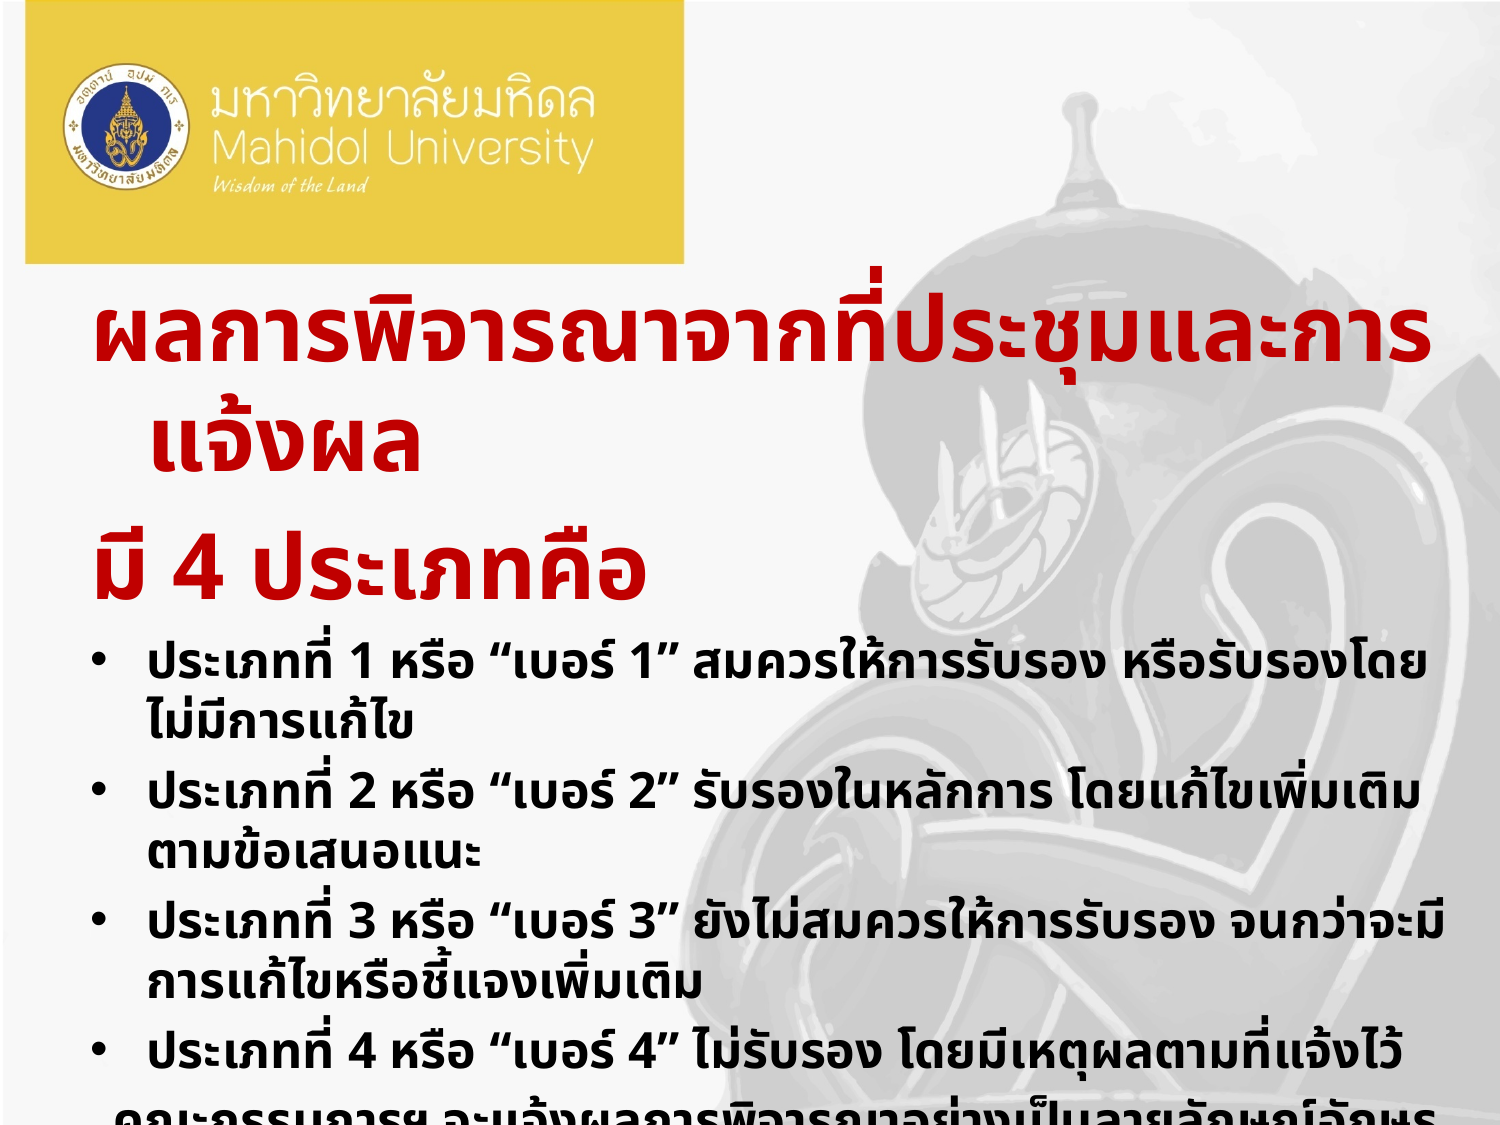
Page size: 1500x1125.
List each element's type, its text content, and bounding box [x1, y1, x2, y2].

picture [0, 0, 1500, 1125]
list ผลการพิจารณาจากที่ประชุมและการแจ้งผล มี 4 ประเภทคือ ประเภทที่ 1 หรือ “เบอร์ 1” สมควรให้การรับรอง หรือรับรองโดยไม่มีการแก้ไข ประเภทที่ 2 หรือ “เบอร์ 2” รับรองในหลักการ โดยแก้ไขเพิ่มเติมตามข้อเสนอแนะ ประเภทที่ 3 หรือ “เบอร์ 3” ยังไม่สมควรให้การรับรอง จนกว่าจะมีการแก้ไขหรือชี้แจงเพิ่มเติม ประเภทที่ 4 หรือ “เบอร์ 4” ไม่รับรอง โดยมีเหตุผลตามที่แจ้งไว้ คณะกรรมการฯ จะแจ้งผลการพิจารณาอย่างเป็นลายลักษณ์อักษร ภายในเวลาไม่เกิน 2 สัปดาห์หลังวันประชุม [74, 262, 1477, 1125]
